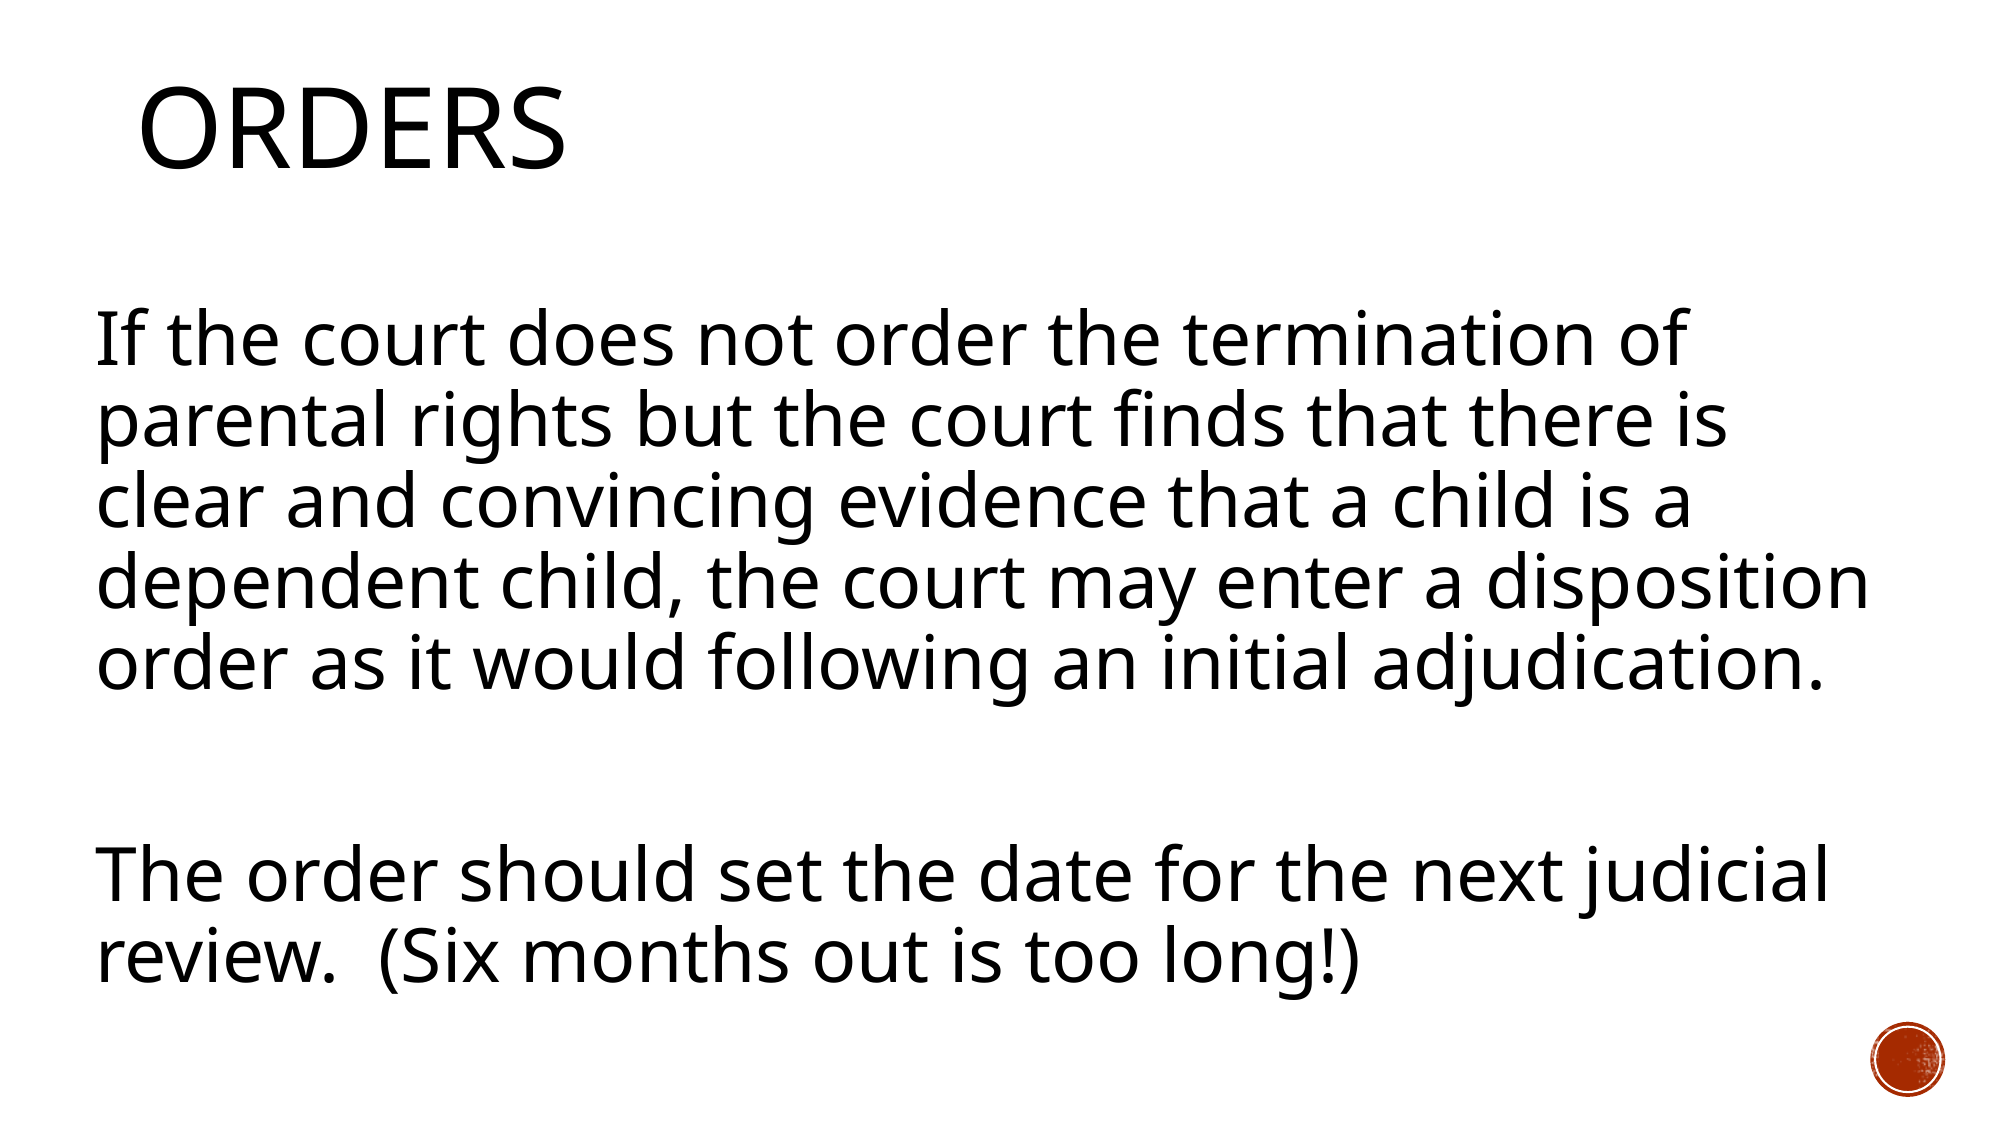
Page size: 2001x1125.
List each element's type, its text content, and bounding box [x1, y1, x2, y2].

list If the court does not order the termination of parental rights but the court finds that there is clear and convincing evidence that a child is a dependent child, the court may enter a disposition order as it would following an initial adjudication. The order should set the date for the next judicial review. (Six months out is too long!) [80, 293, 1920, 1034]
title orders [120, 0, 1771, 264]
